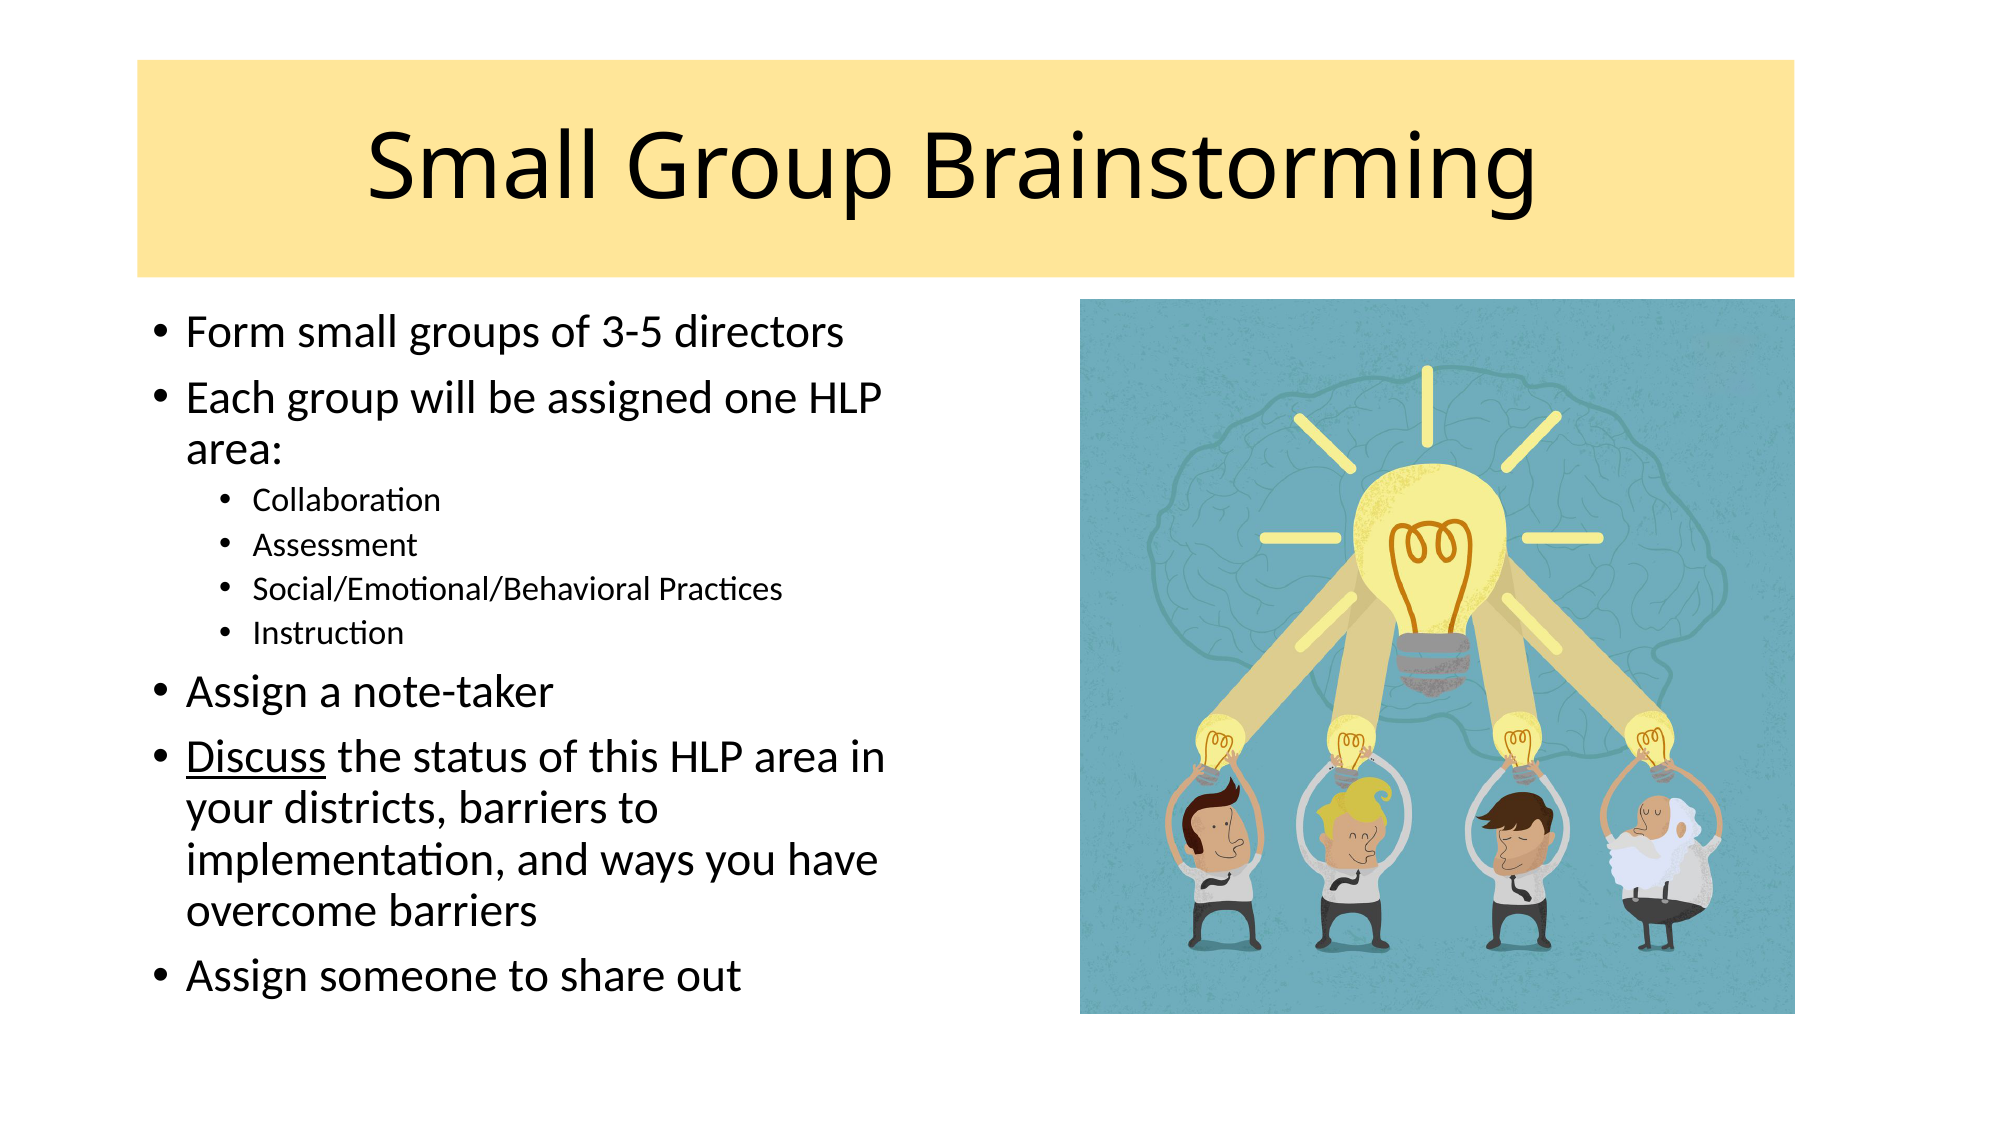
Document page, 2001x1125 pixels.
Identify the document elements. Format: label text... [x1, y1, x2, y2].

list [1080, 299, 1795, 1014]
list Form small groups of 3-5 directors Each group will be assigned one HLP area: Collaboration Assessment Social/Emotional/Behavioral Practices Instruction Assign a note-taker Discuss the status of this HLP area in your districts, barriers to implementation, and ways you have overcome barriers Assign someone to share out [137, 299, 988, 1014]
title Small Group Brainstorming [137, 59, 1795, 278]
